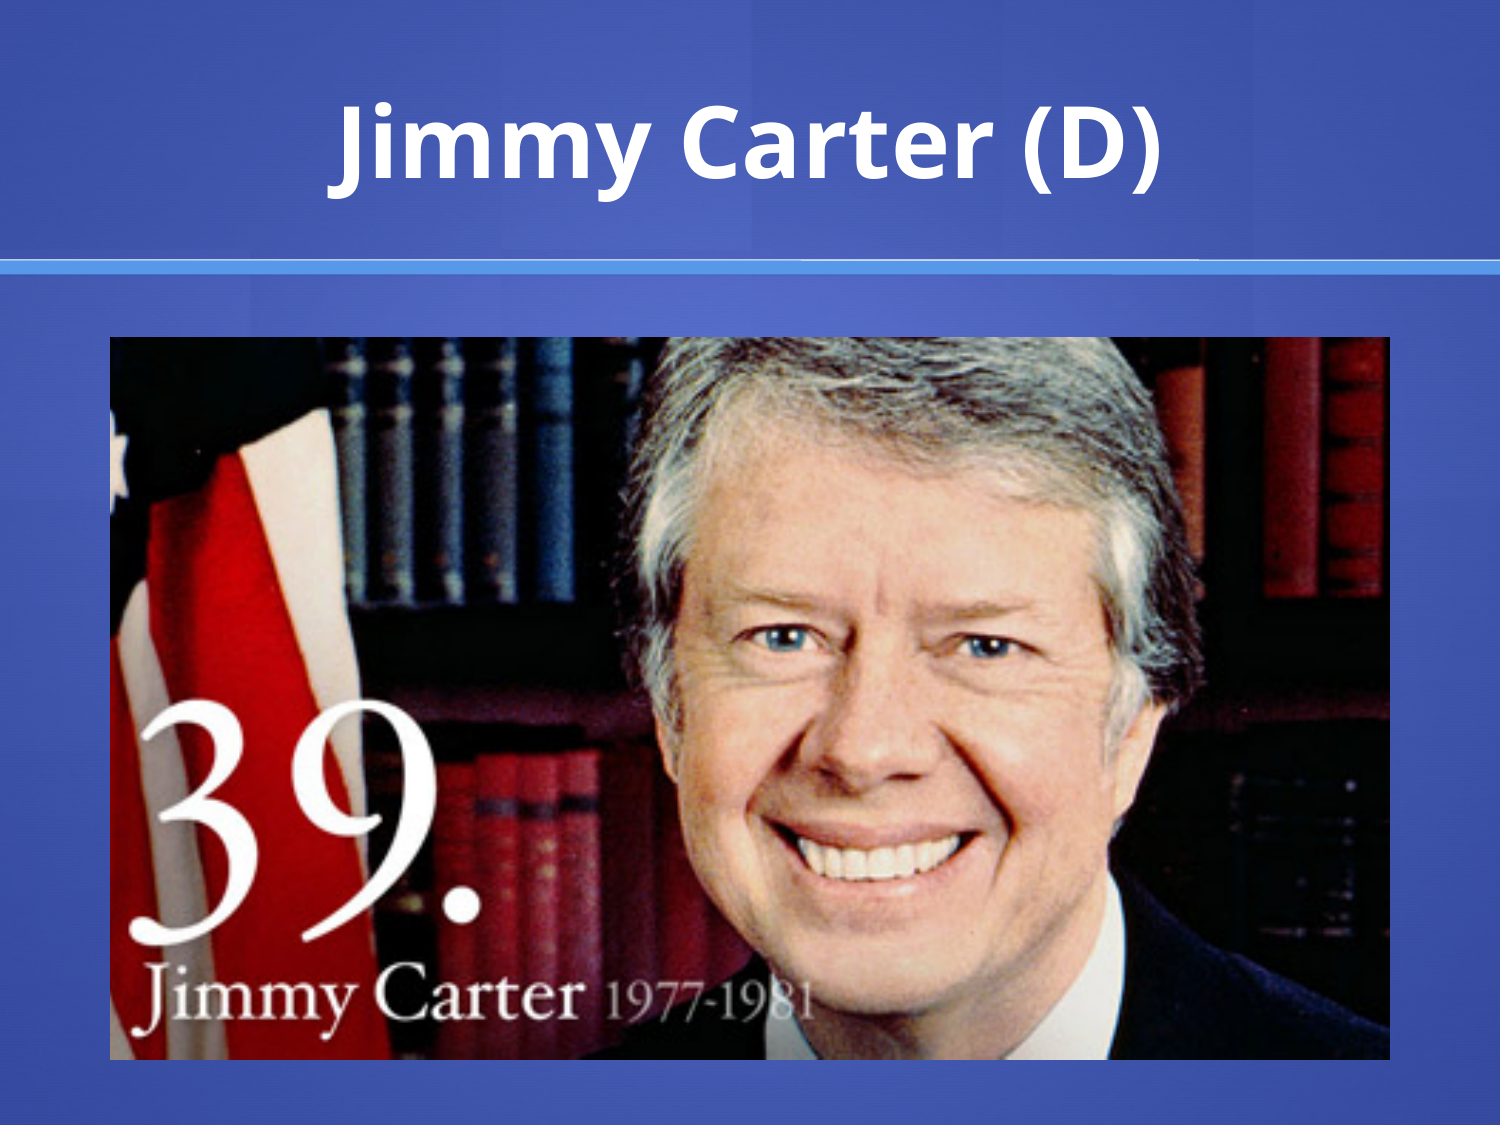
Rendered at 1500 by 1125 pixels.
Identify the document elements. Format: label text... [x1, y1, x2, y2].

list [0, 336, 1500, 1061]
title Jimmy Carter (D) [75, 45, 1425, 233]
